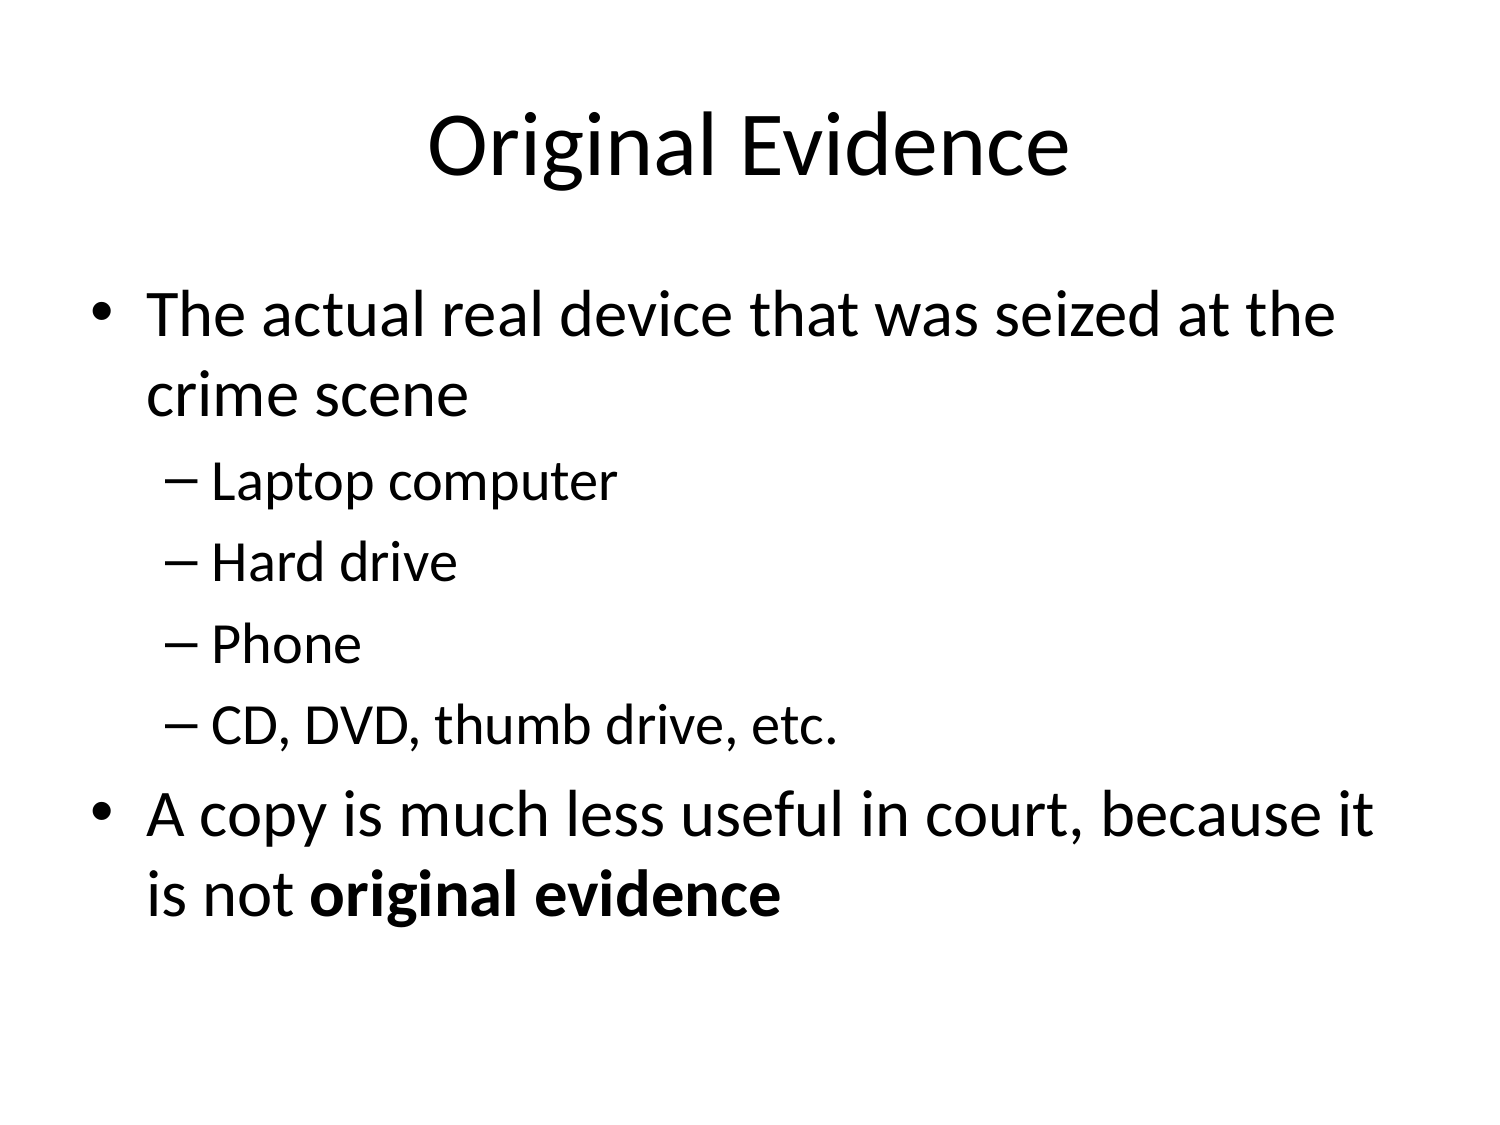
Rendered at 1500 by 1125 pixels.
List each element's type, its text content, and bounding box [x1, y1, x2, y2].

list The actual real device that was seized at the crime scene Laptop computer Hard drive Phone CD, DVD, thumb drive, etc. A copy is much less useful in court, because it is not original evidence [75, 262, 1425, 1005]
title Original Evidence [75, 45, 1425, 233]
